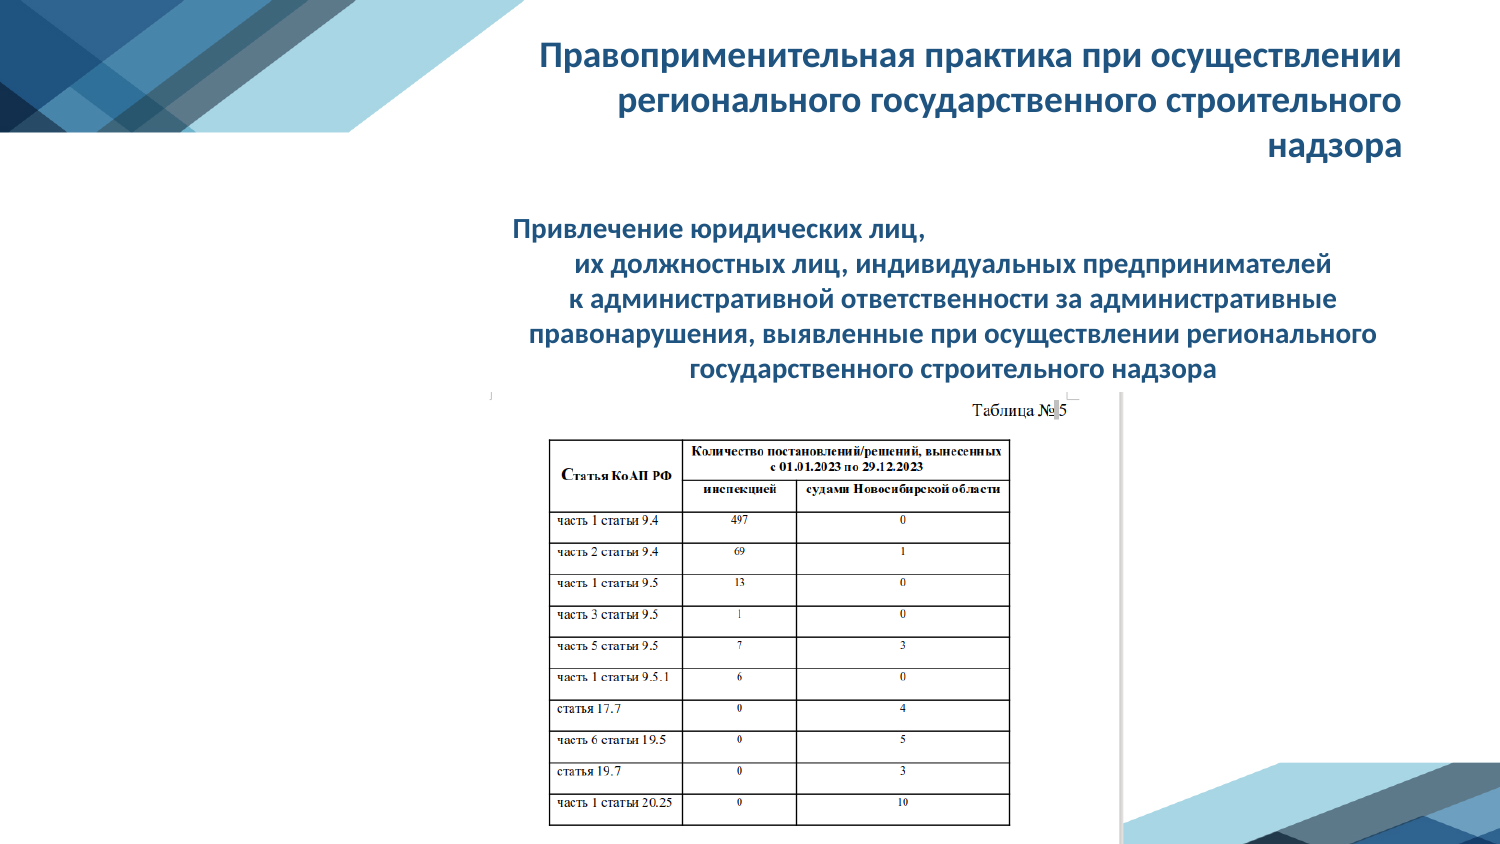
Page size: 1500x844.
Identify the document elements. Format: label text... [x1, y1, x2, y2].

text_box Правоприменительная практика при осуществлении регионального государственного строительного надзора Привлечение юридических лиц, их должностных лиц, индивидуальных предпринимателей к административной ответственности за административные правонарушения, выявленные при осуществлении регионального государственного строительного надзора [489, 22, 1418, 392]
picture [0, 0, 1500, 844]
